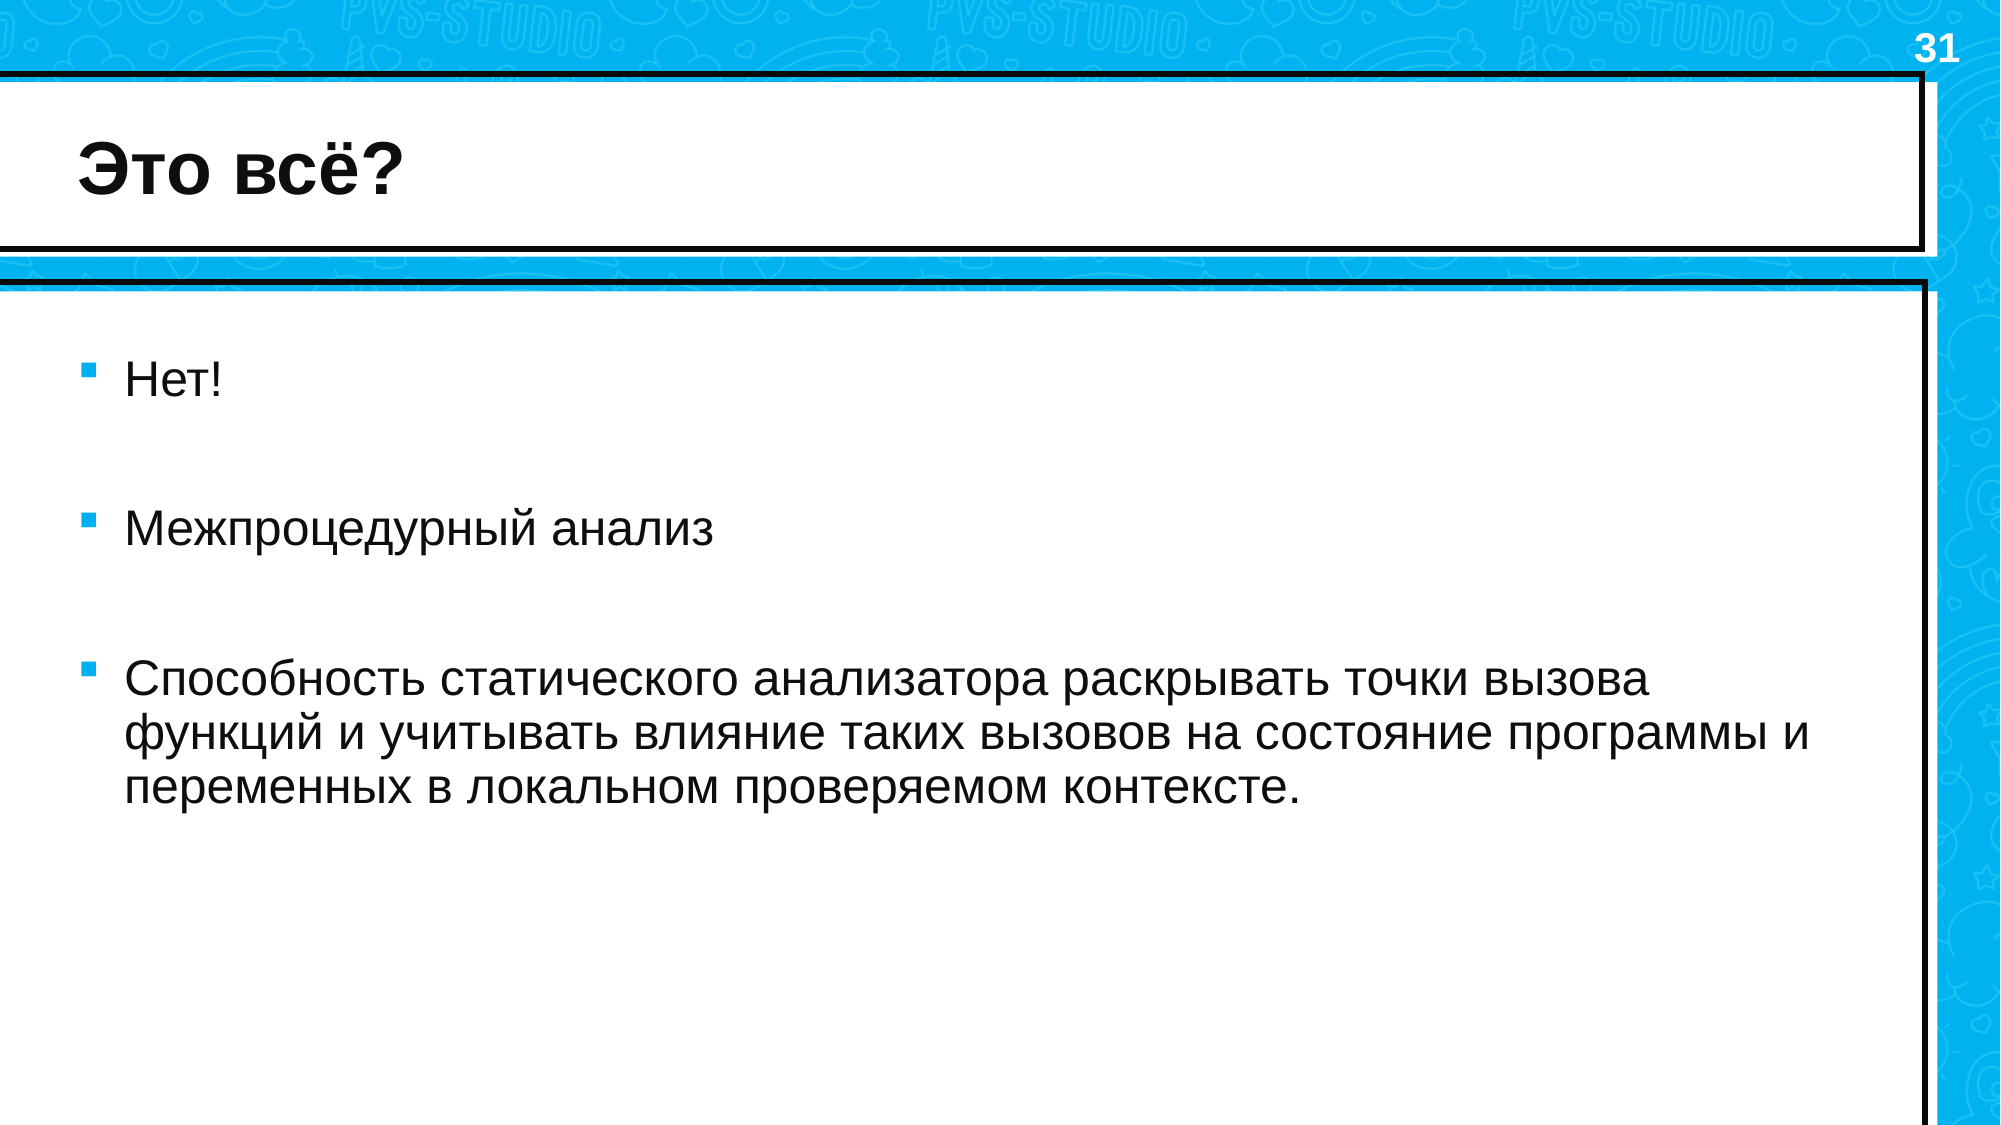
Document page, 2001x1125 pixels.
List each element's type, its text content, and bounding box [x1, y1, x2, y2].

title Это всё? [62, 82, 1861, 259]
list Нет! Межпроцедурный анализ Способность статического анализатора раскрывать точки вызова функций и учитывать влияние таких вызовов на состояние программы и переменных в локальном проверяемом контексте. [62, 345, 1863, 1086]
text_box 31 [1890, 13, 1985, 78]
